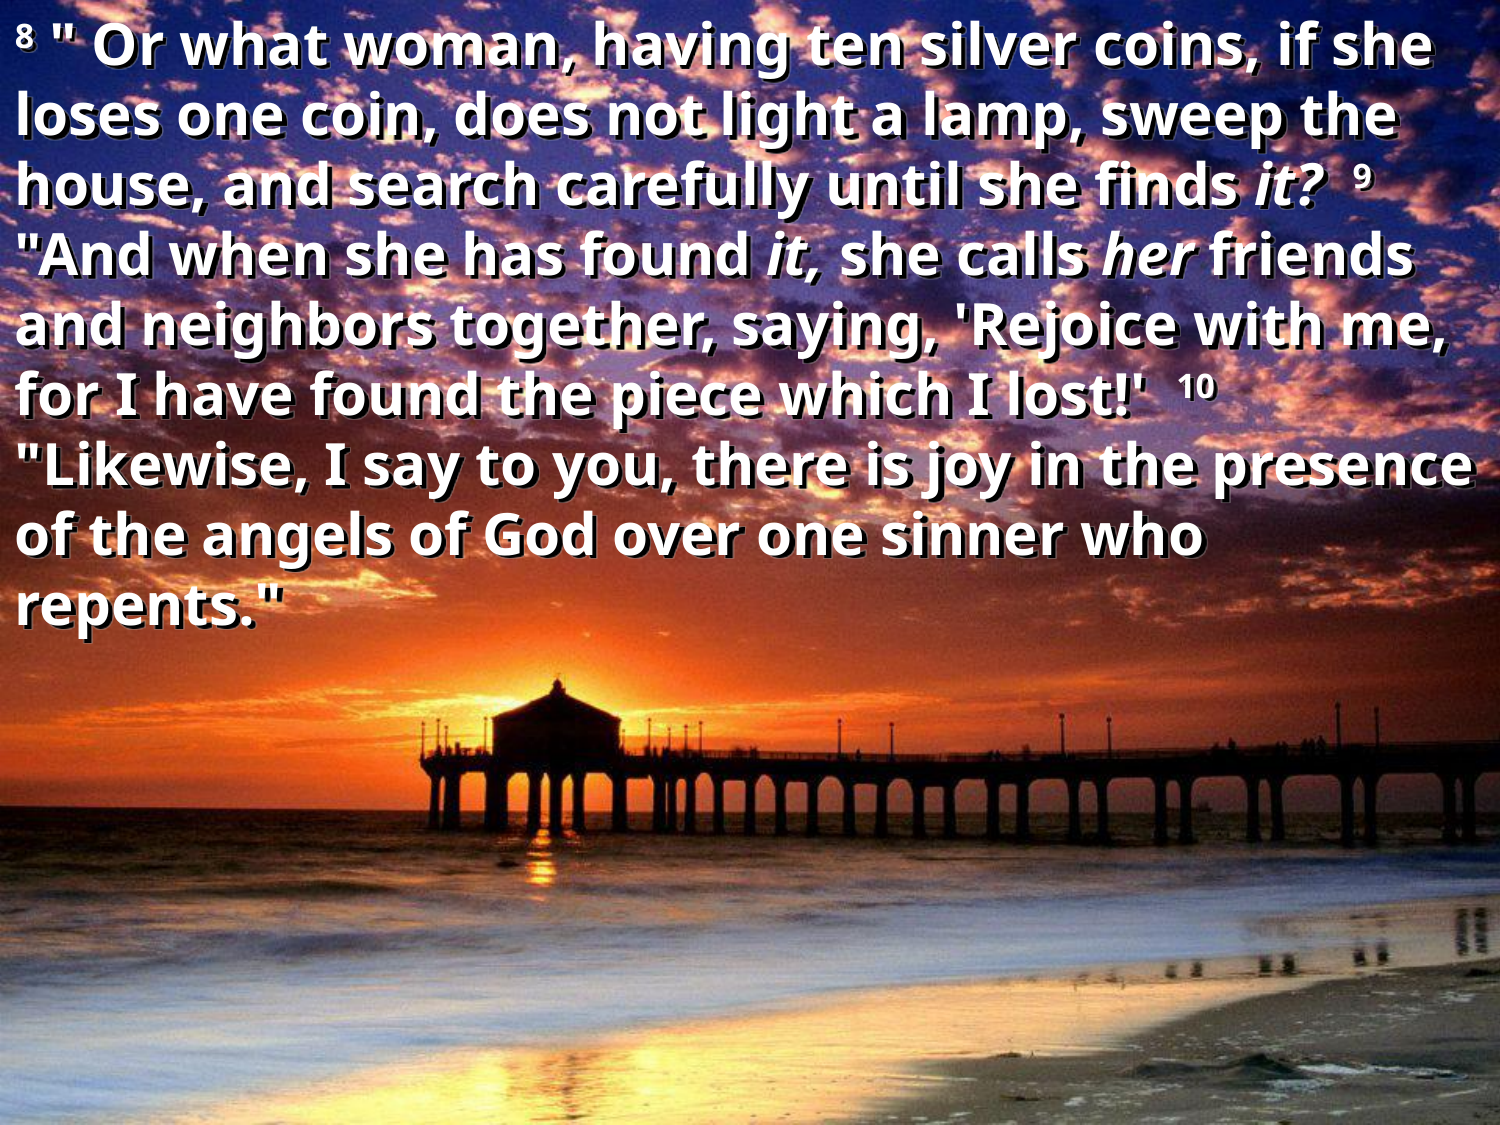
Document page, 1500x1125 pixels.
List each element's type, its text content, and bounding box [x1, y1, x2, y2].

picture [0, 645, 1500, 1125]
text_box 8 " Or what woman, having ten silver coins, if she loses one coin, does not light a lamp, sweep the house, and search carefully until she finds it? 9 "And when she has found it, she calls her friends and neighbors together, saying, 'Rejoice with me, for I have found the piece which I lost!' 10 "Likewise, I say to you, there is joy in the presence of the angels of God over one sinner who repents." [0, 0, 1500, 645]
